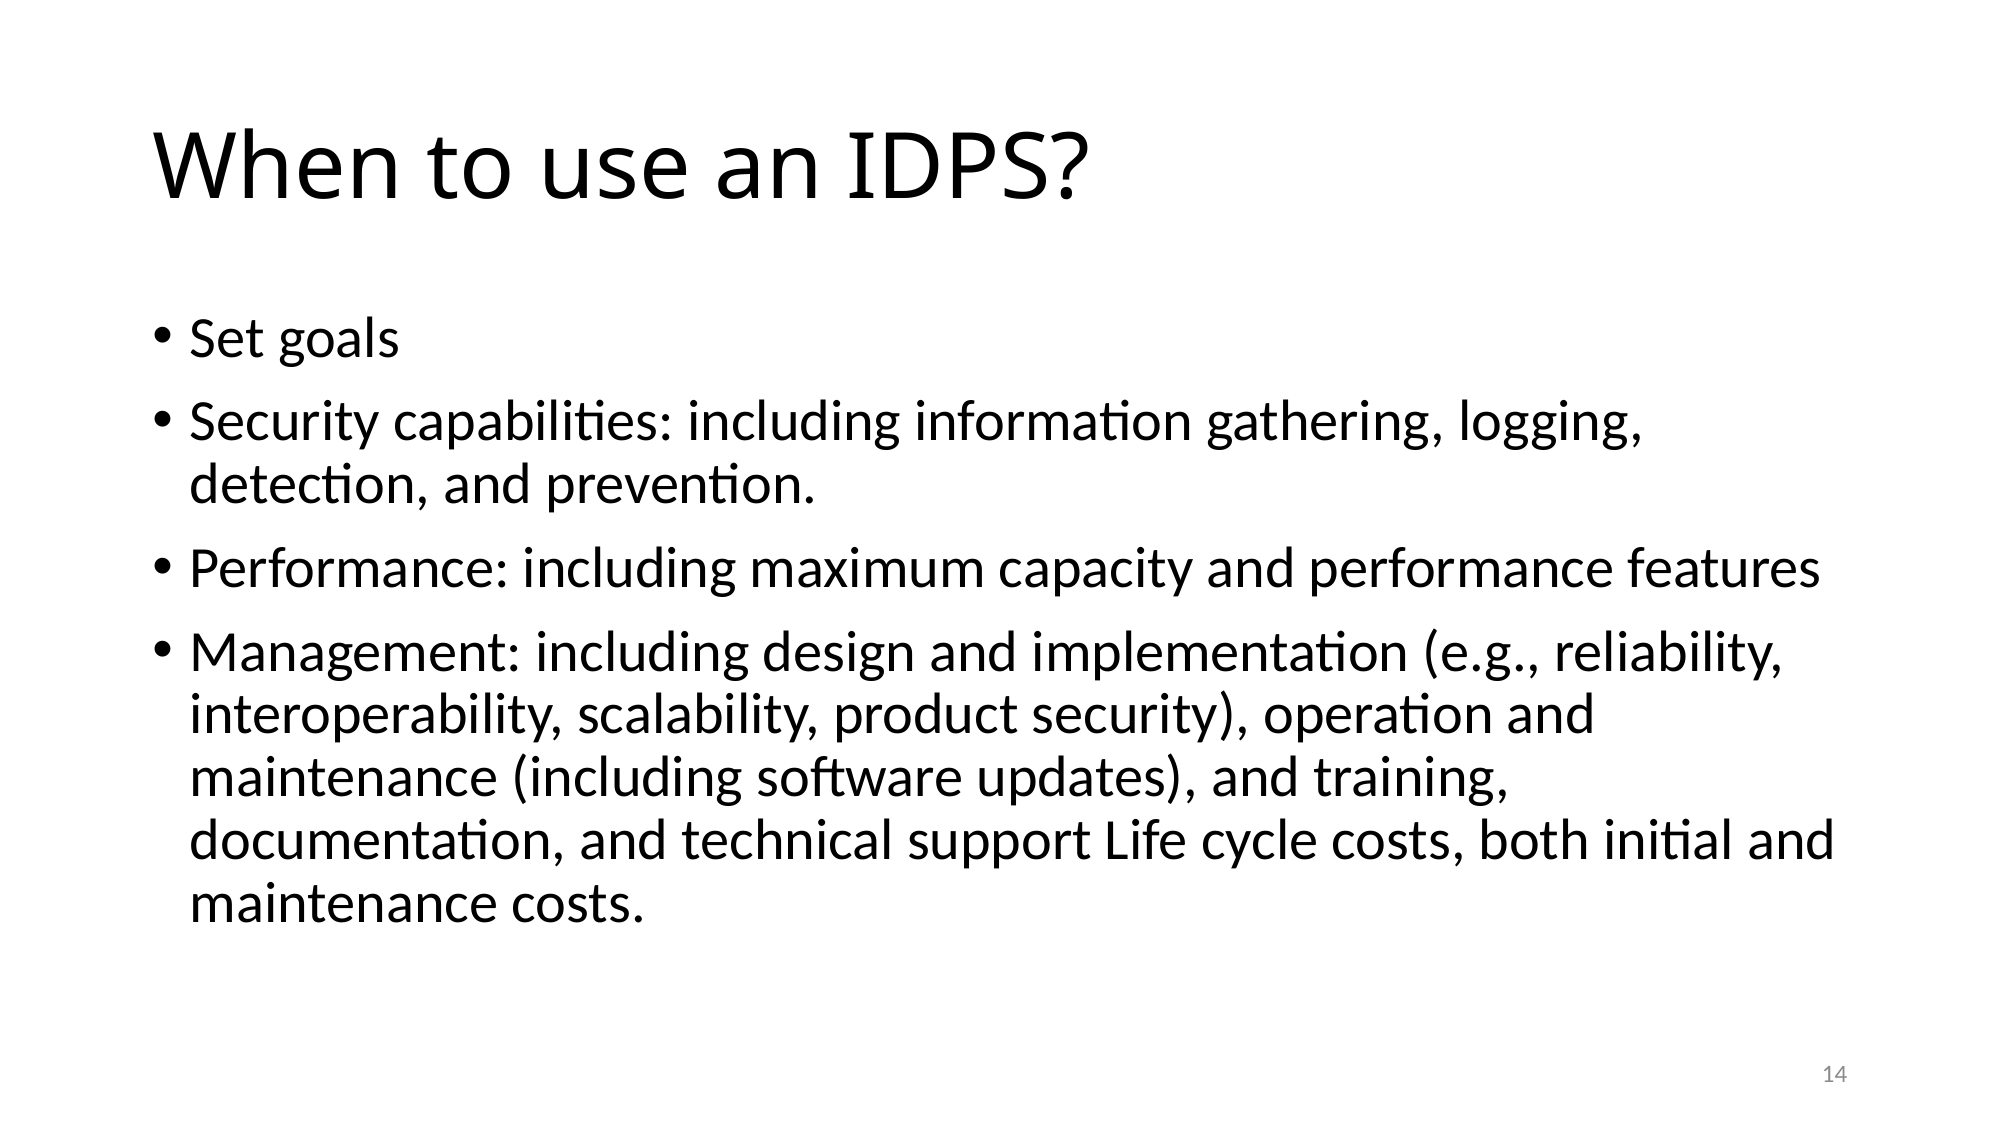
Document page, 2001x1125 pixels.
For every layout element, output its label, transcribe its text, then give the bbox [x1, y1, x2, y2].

title When to use an IDPS? [137, 59, 1863, 278]
list Set goals Security capabilities: including information gathering, logging, detection, and prevention. Performance: including maximum capacity and performance features Management: including design and implementation (e.g., reliability, interoperability, scalability, product security), operation and maintenance (including software updates), and training, documentation, and technical support Life cycle costs, both initial and maintenance costs. [137, 299, 1863, 1014]
slide_number 14 [1412, 1042, 1863, 1103]
